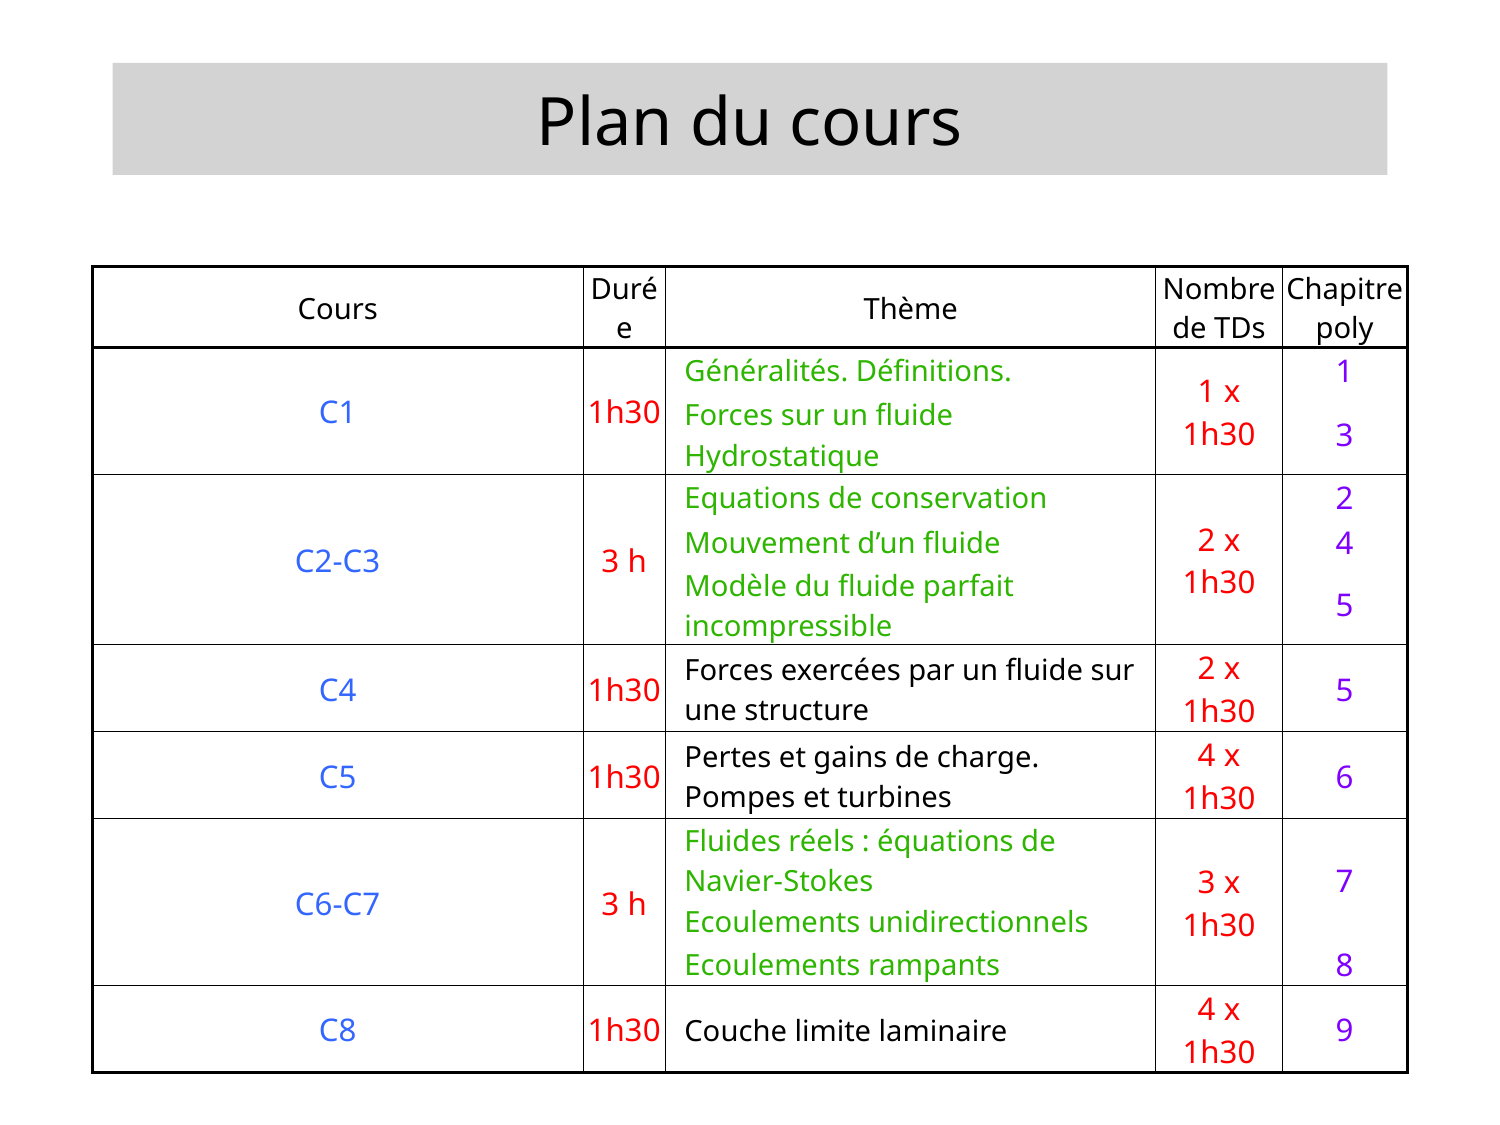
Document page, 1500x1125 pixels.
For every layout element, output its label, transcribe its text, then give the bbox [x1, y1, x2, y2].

table_header Cours [94, 268, 583, 346]
table_cell 5 [1283, 563, 1406, 644]
table_cell 2 x 1h30 [1156, 645, 1282, 731]
table_cell 5 [1283, 645, 1406, 731]
table_cell Mouvement d’un fluide [666, 519, 1155, 563]
table_cell Hydrostatique [666, 433, 1155, 474]
table_header Chapitre poly [1283, 268, 1406, 346]
table_cell C4 [94, 645, 583, 731]
table_cell 1 x 1h30 [1156, 349, 1282, 474]
table_cell 8 [1283, 941, 1406, 985]
table_cell 1 [1283, 349, 1406, 392]
table_cell Modèle du fluide parfait incompressible [666, 563, 1155, 644]
table_header Thème [666, 268, 1155, 346]
table_cell 3 h [584, 475, 665, 644]
table_cell 1h30 [584, 986, 665, 1071]
table_cell C8 [94, 986, 583, 1071]
table_cell Forces sur un fluide [666, 392, 1155, 433]
table_cell Pertes et gains de charge. Pompes et turbines [666, 732, 1155, 818]
table_cell 3 h [584, 819, 665, 985]
table_cell C1 [94, 349, 583, 474]
table_header Nombre de TDs [1156, 268, 1282, 346]
table_cell 4 [1283, 519, 1406, 563]
table_cell Equations de conservation [666, 475, 1155, 519]
table_cell 4 x 1h30 [1156, 986, 1282, 1071]
table_cell 3 x 1h30 [1156, 819, 1282, 985]
table_cell 4 x 1h30 [1156, 732, 1282, 818]
table_cell C6-C7 [94, 819, 583, 985]
table_cell 2 [1283, 475, 1406, 519]
table_cell 9 [1283, 986, 1406, 1071]
table_cell 1h30 [584, 645, 665, 731]
table_cell 2 x 1h30 [1156, 475, 1282, 644]
table_cell C5 [94, 732, 583, 818]
table_header Durée [584, 268, 665, 346]
table_cell 7 [1283, 819, 1406, 941]
table_cell Forces exercées par un fluide sur une structure [666, 645, 1155, 731]
table_cell Généralités. Définitions. [666, 349, 1155, 392]
table_cell 6 [1283, 732, 1406, 818]
table_cell 1h30 [584, 349, 665, 474]
table_cell Ecoulements unidirectionnels [666, 900, 1155, 941]
table_cell C2-C3 [94, 475, 583, 644]
title Plan du cours [112, 62, 1388, 175]
table_cell Ecoulements rampants [666, 941, 1155, 985]
table_cell Couche limite laminaire [666, 986, 1155, 1071]
table_cell 3 [1283, 392, 1406, 474]
table_cell 1h30 [584, 732, 665, 818]
table_cell Fluides réels : équations de Navier-Stokes [666, 819, 1155, 900]
